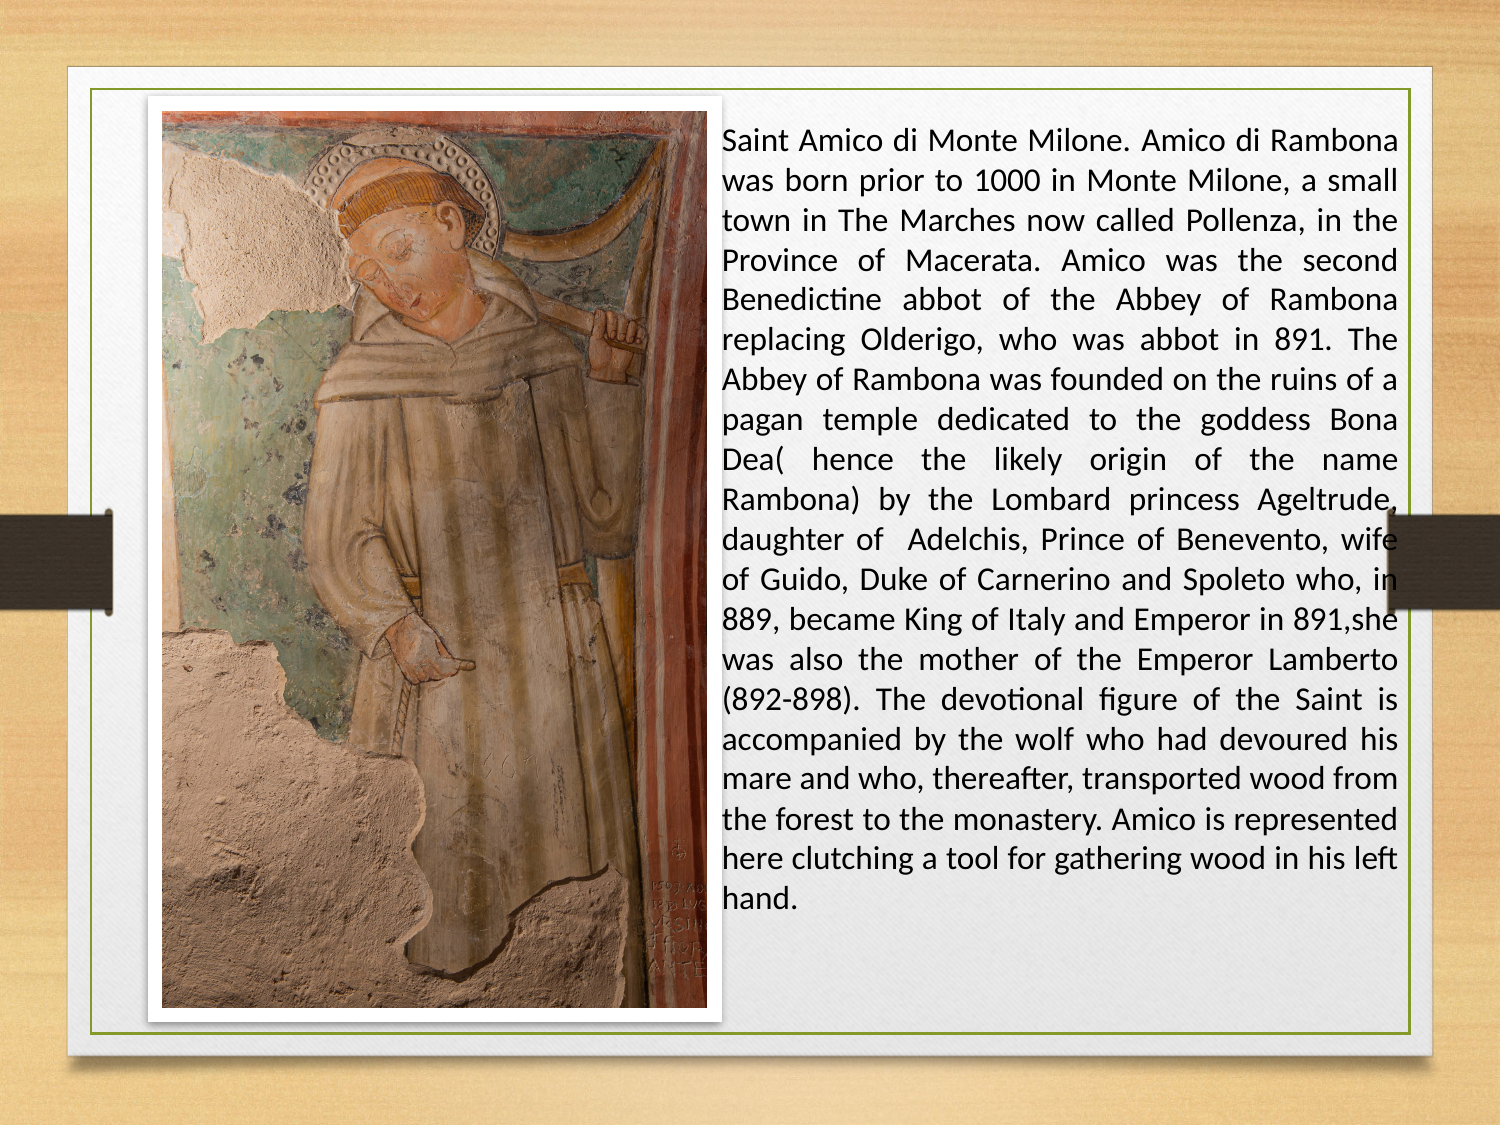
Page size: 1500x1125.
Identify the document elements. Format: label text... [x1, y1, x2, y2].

text_box Saint Amico di Monte Milone. Amico di Rambona was born prior to 1000 in Monte Milone, a small town in The Marches now called Pollenza, in the Province of Macerata. Amico was the second Benedictine abbot of the Abbey of Rambona replacing Olderigo, who was abbot in 891. The Abbey of Rambona was founded on the ruins of a pagan temple dedicated to the goddess Bona Dea( hence the likely origin of the name Rambona) by the Lombard princess Ageltrude, daughter of Adelchis, Prince of Benevento, wife of Guido, Duke of Carnerino and Spoleto who, in 889, became King of Italy and Emperor in 891,she was also the mother of the Emperor Lamberto (892-898). The devotional figure of the Saint is accompanied by the wolf who had devoured his mare and who, thereafter, transported wood from the forest to the monastery. Amico is represented here clutching a tool for gathering wood in his left hand. [708, 110, 1415, 924]
picture [0, 0, 1500, 1125]
